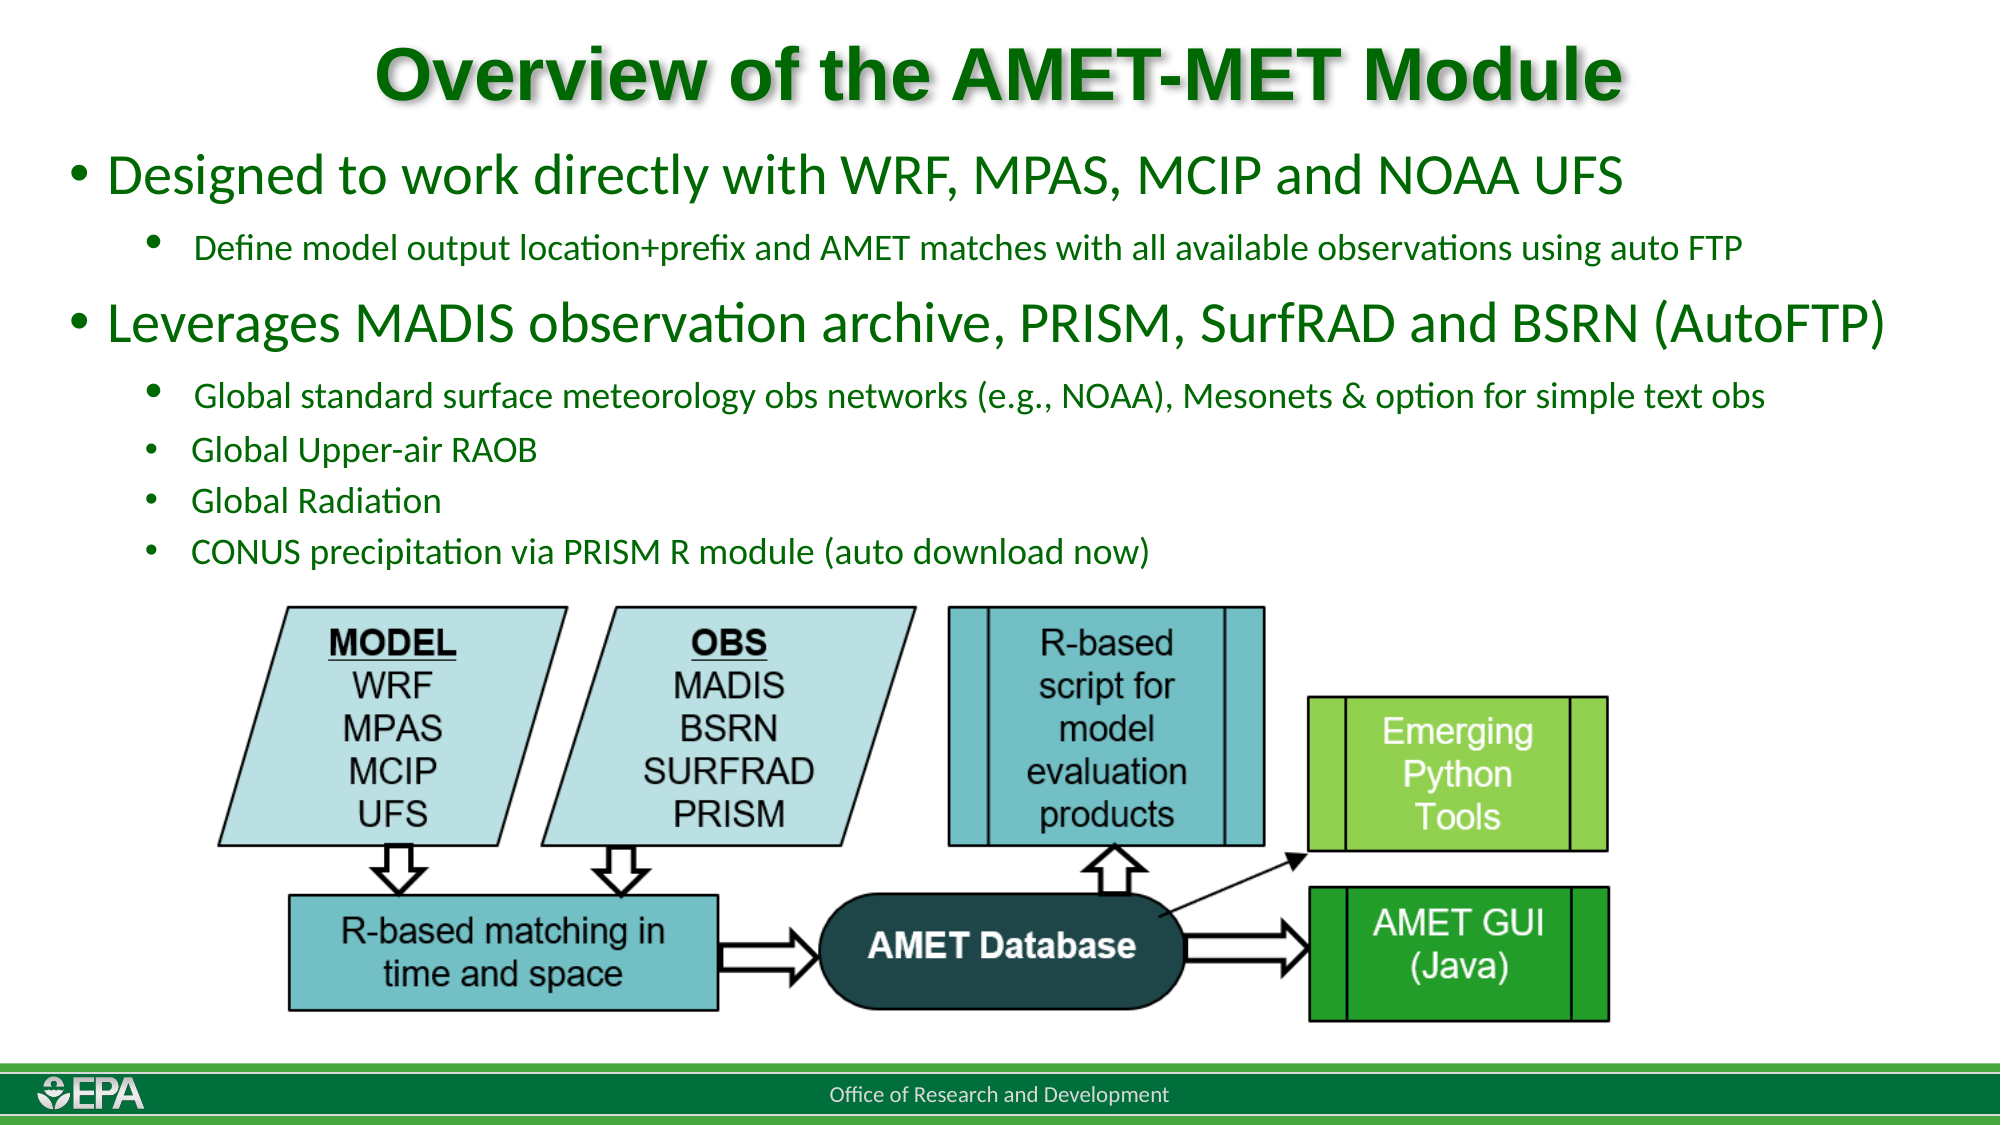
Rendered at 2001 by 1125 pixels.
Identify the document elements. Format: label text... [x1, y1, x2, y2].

title Overview of the AMET-MET Module [312, 14, 1687, 138]
list Designed to work directly with WRF, MPAS, MCIP and NOAA UFS Define model output location+prefix and AMET matches with all available observations using auto FTP Leverages MADIS observation archive, PRISM, SurfRAD and BSRN (AutoFTP) Global standard surface meteorology obs networks (e.g., NOAA), Mesonets & option for simple text obs Global Upper-air RAOB Global Radiation CONUS precipitation via PRISM R module (auto download now) [54, 137, 1945, 944]
picture [34, 1070, 148, 1116]
picture [196, 590, 1625, 1032]
